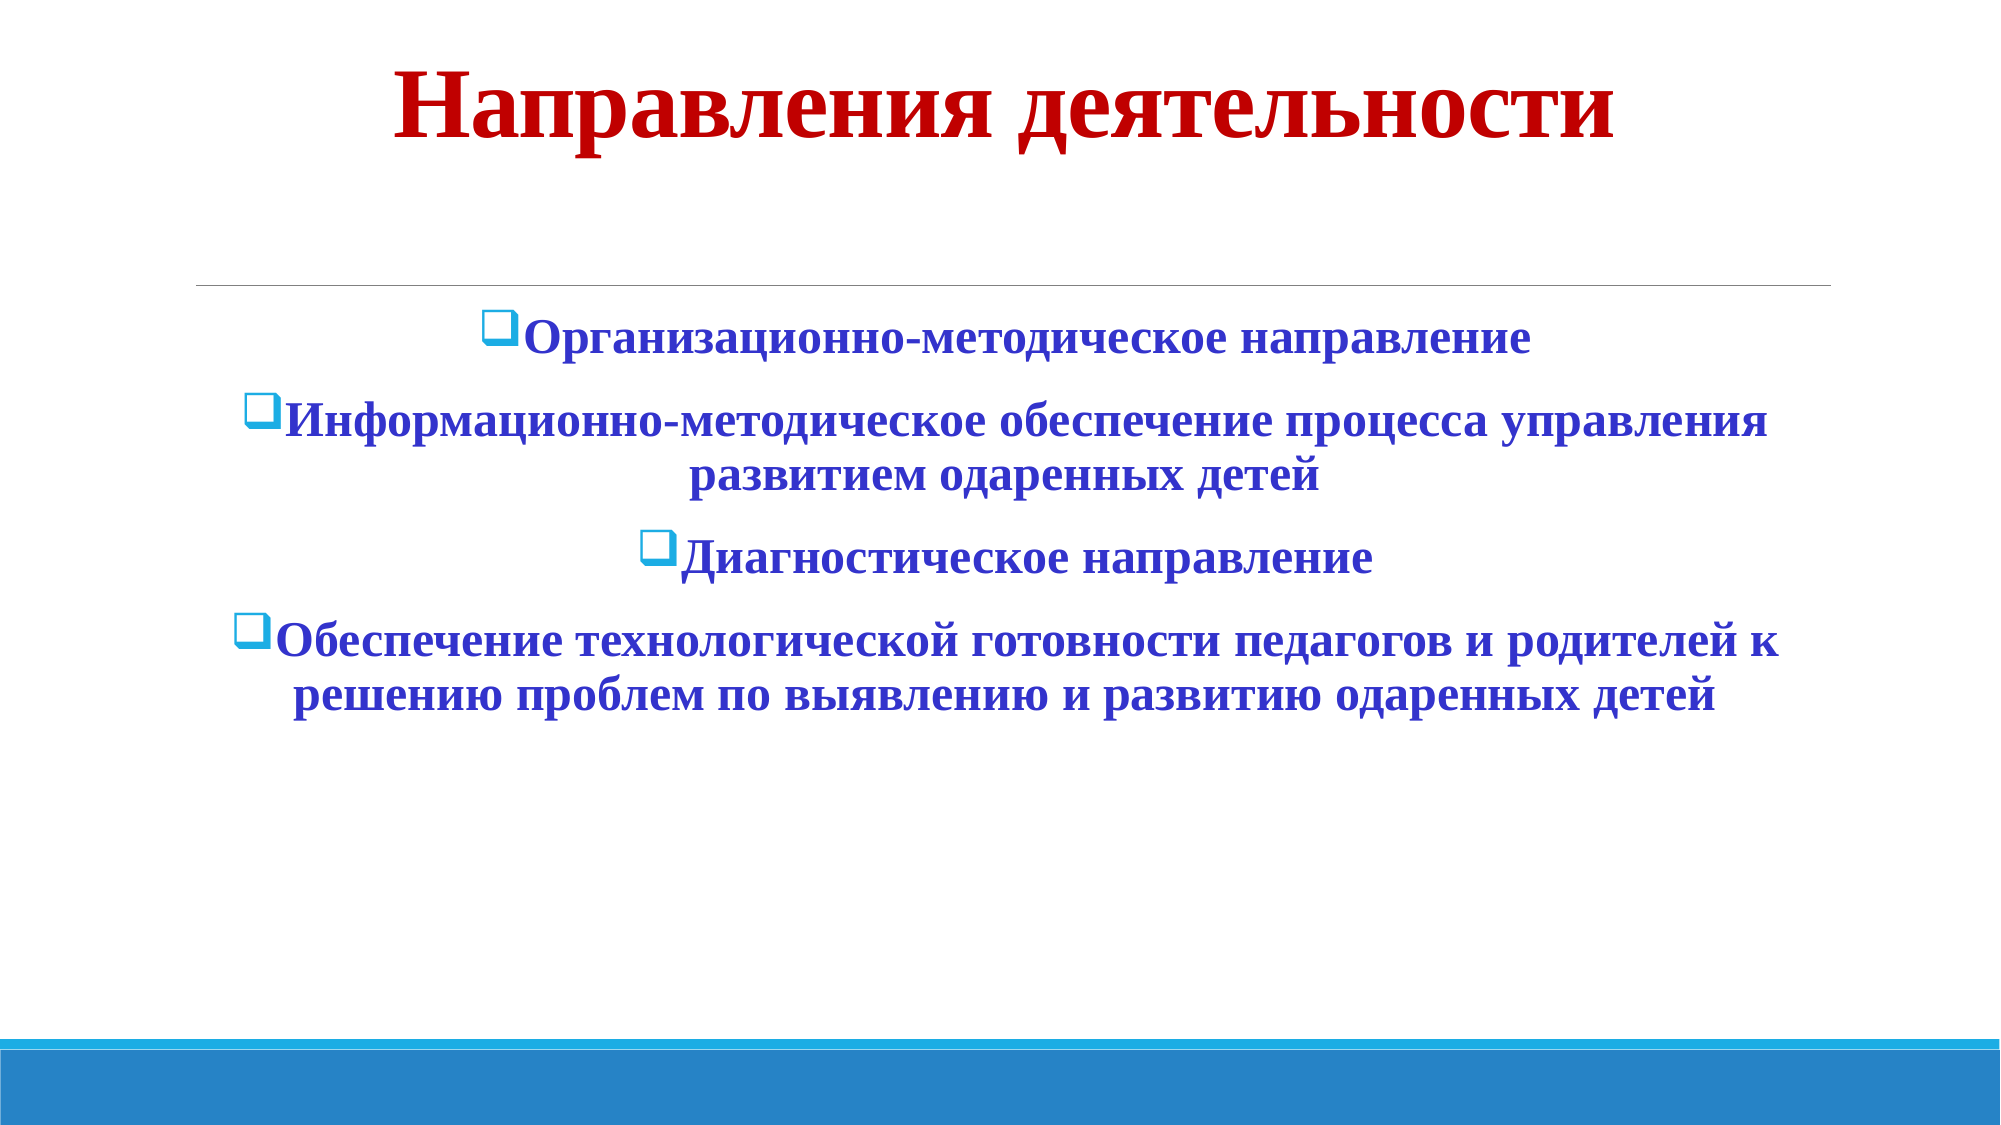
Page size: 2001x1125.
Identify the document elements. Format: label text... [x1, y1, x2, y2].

title Направления деятельности [180, 47, 1830, 285]
list Организационно-методическое направление Информационно-методическое обеспечение процесса управления развитием одаренных детей Диагностическое направление Обеспечение технологической готовности педагогов и родителей к решению проблем по выявлению и развитию одаренных детей [180, 302, 1830, 963]
